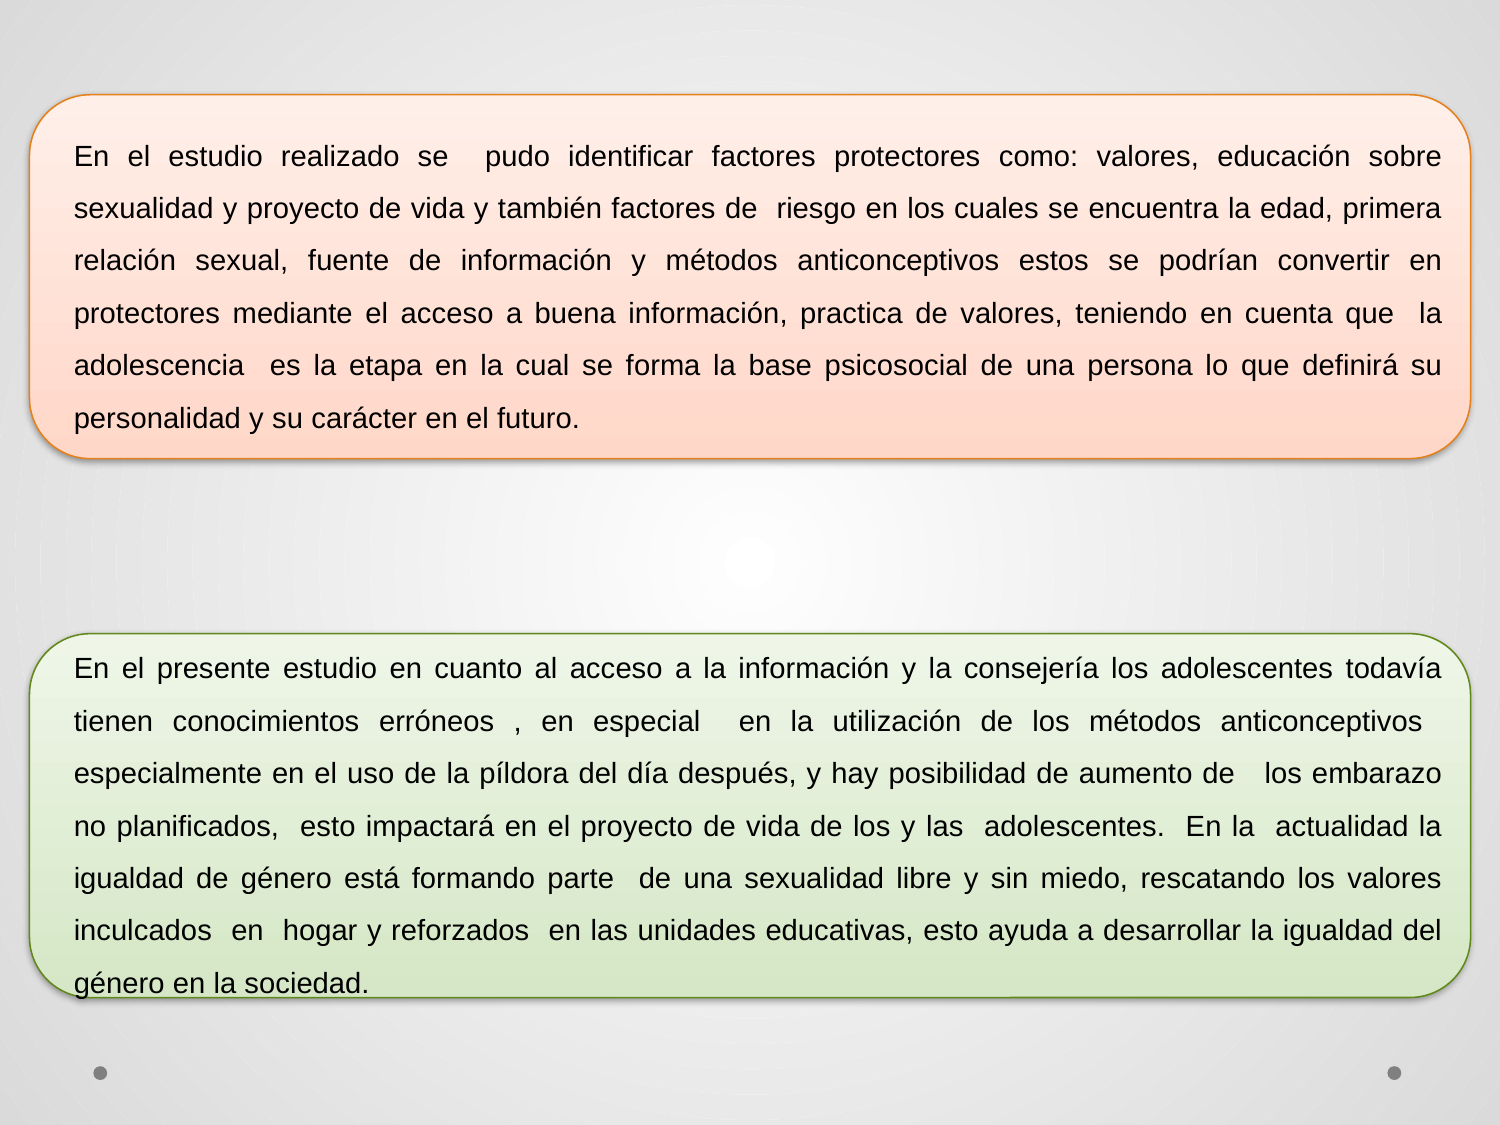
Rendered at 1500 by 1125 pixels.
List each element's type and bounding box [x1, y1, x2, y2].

list [29, 54, 1471, 1059]
